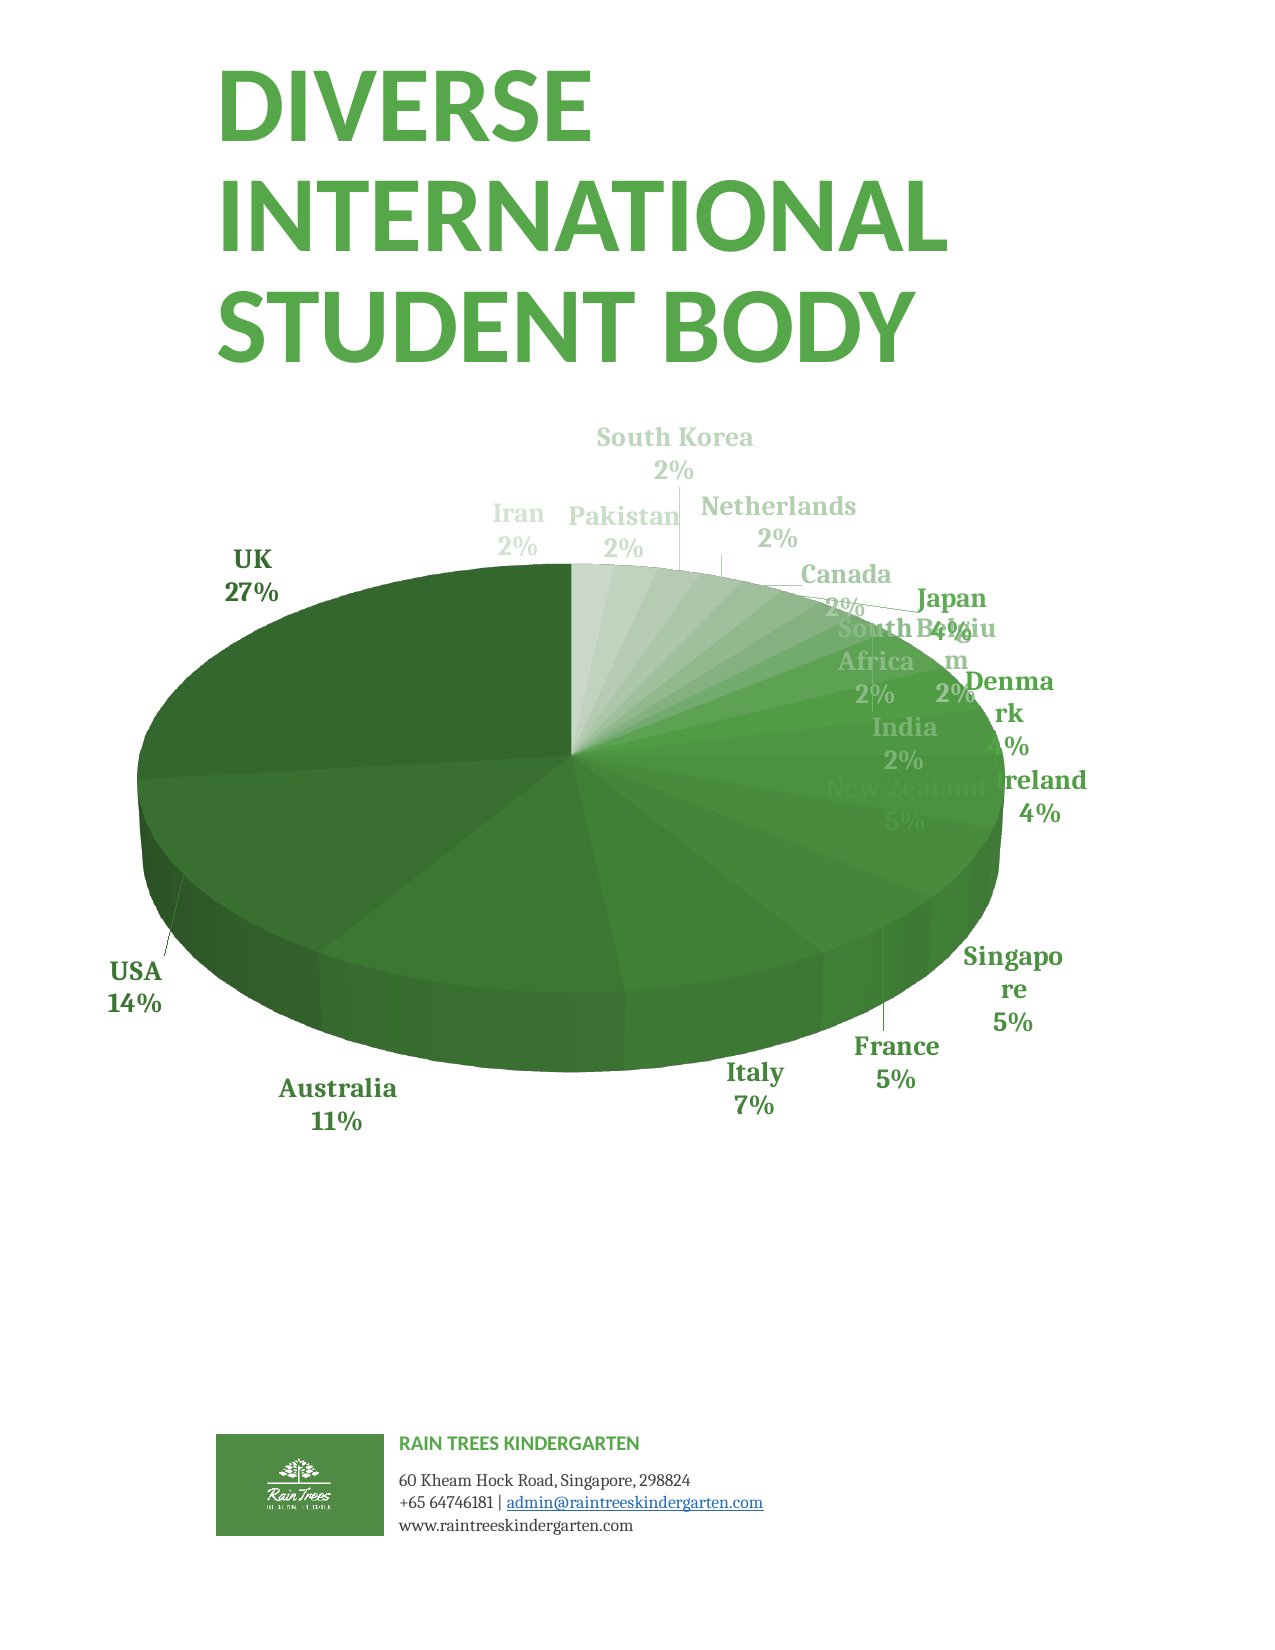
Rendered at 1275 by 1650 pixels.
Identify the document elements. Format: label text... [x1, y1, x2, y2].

list Diverse international student body [216, 87, 1077, 385]
list Rain trees kindergarten [399, 1434, 802, 1455]
chart [60, 399, 1210, 1233]
list 60 Kheam Hock Road, Singapore, 298824 +65 64746181 | admin@raintreeskindergarten.com www.raintreeskindergarten.com [399, 1467, 802, 1536]
picture [216, 1434, 385, 1536]
